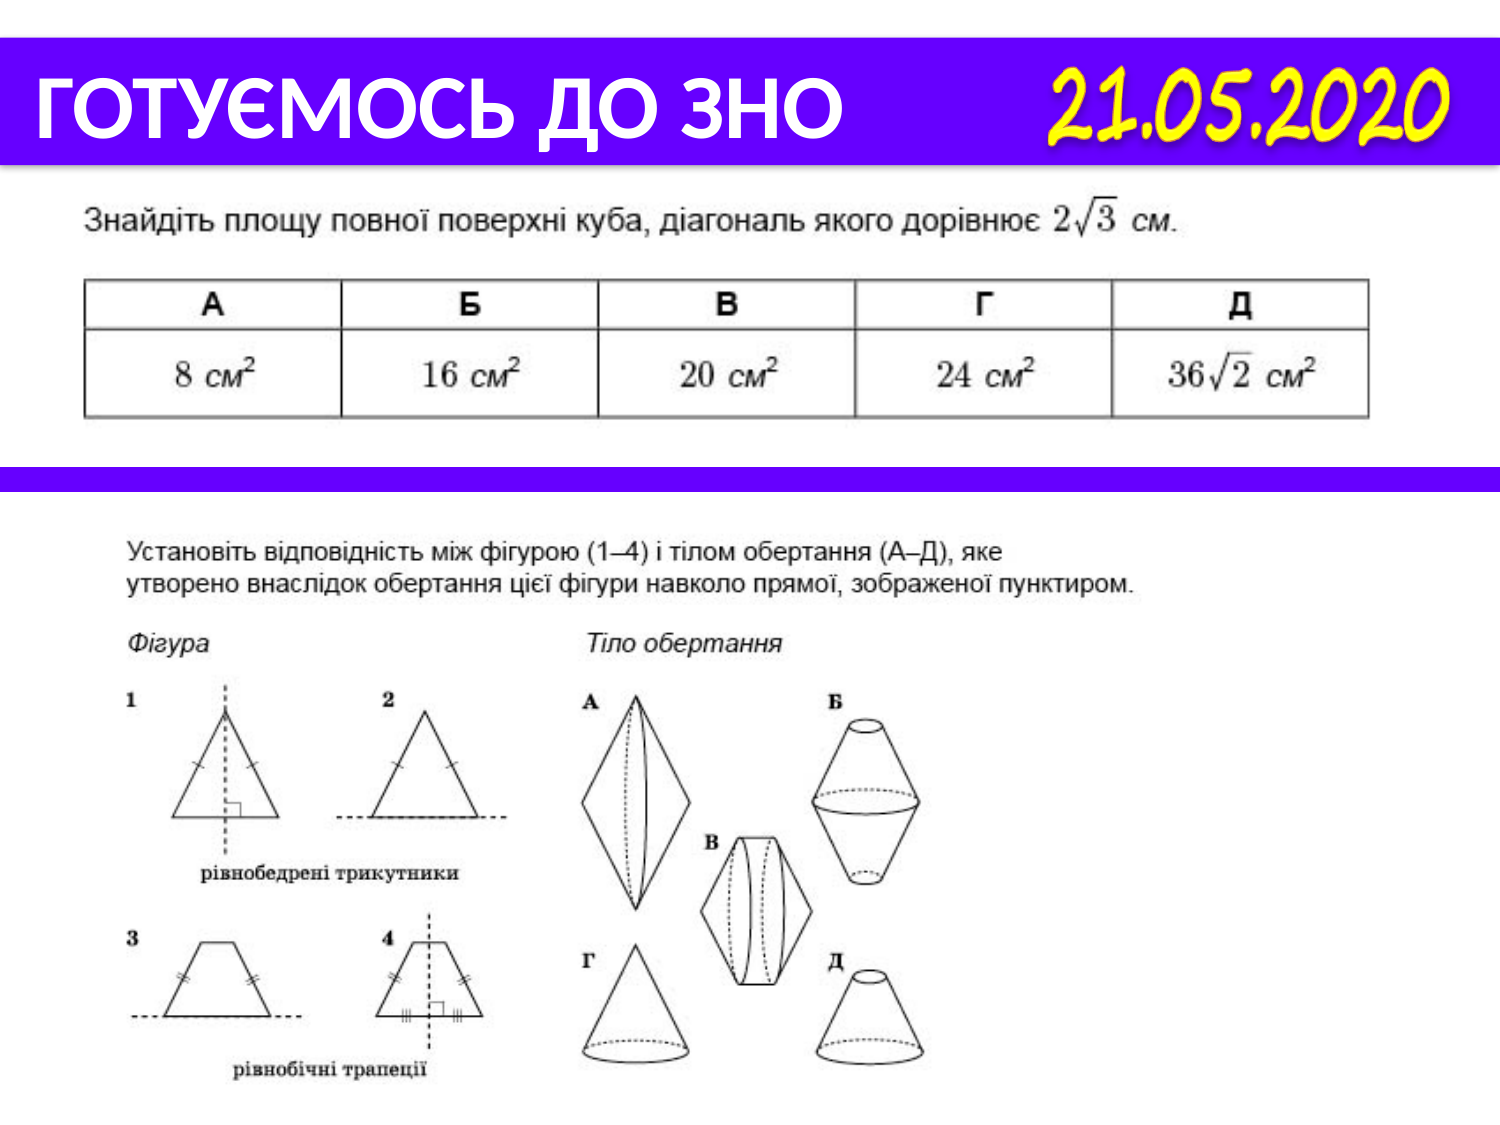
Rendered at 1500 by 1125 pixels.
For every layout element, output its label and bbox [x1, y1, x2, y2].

picture [106, 514, 1152, 1111]
text_box [0, 37, 1500, 166]
picture [66, 184, 1382, 433]
